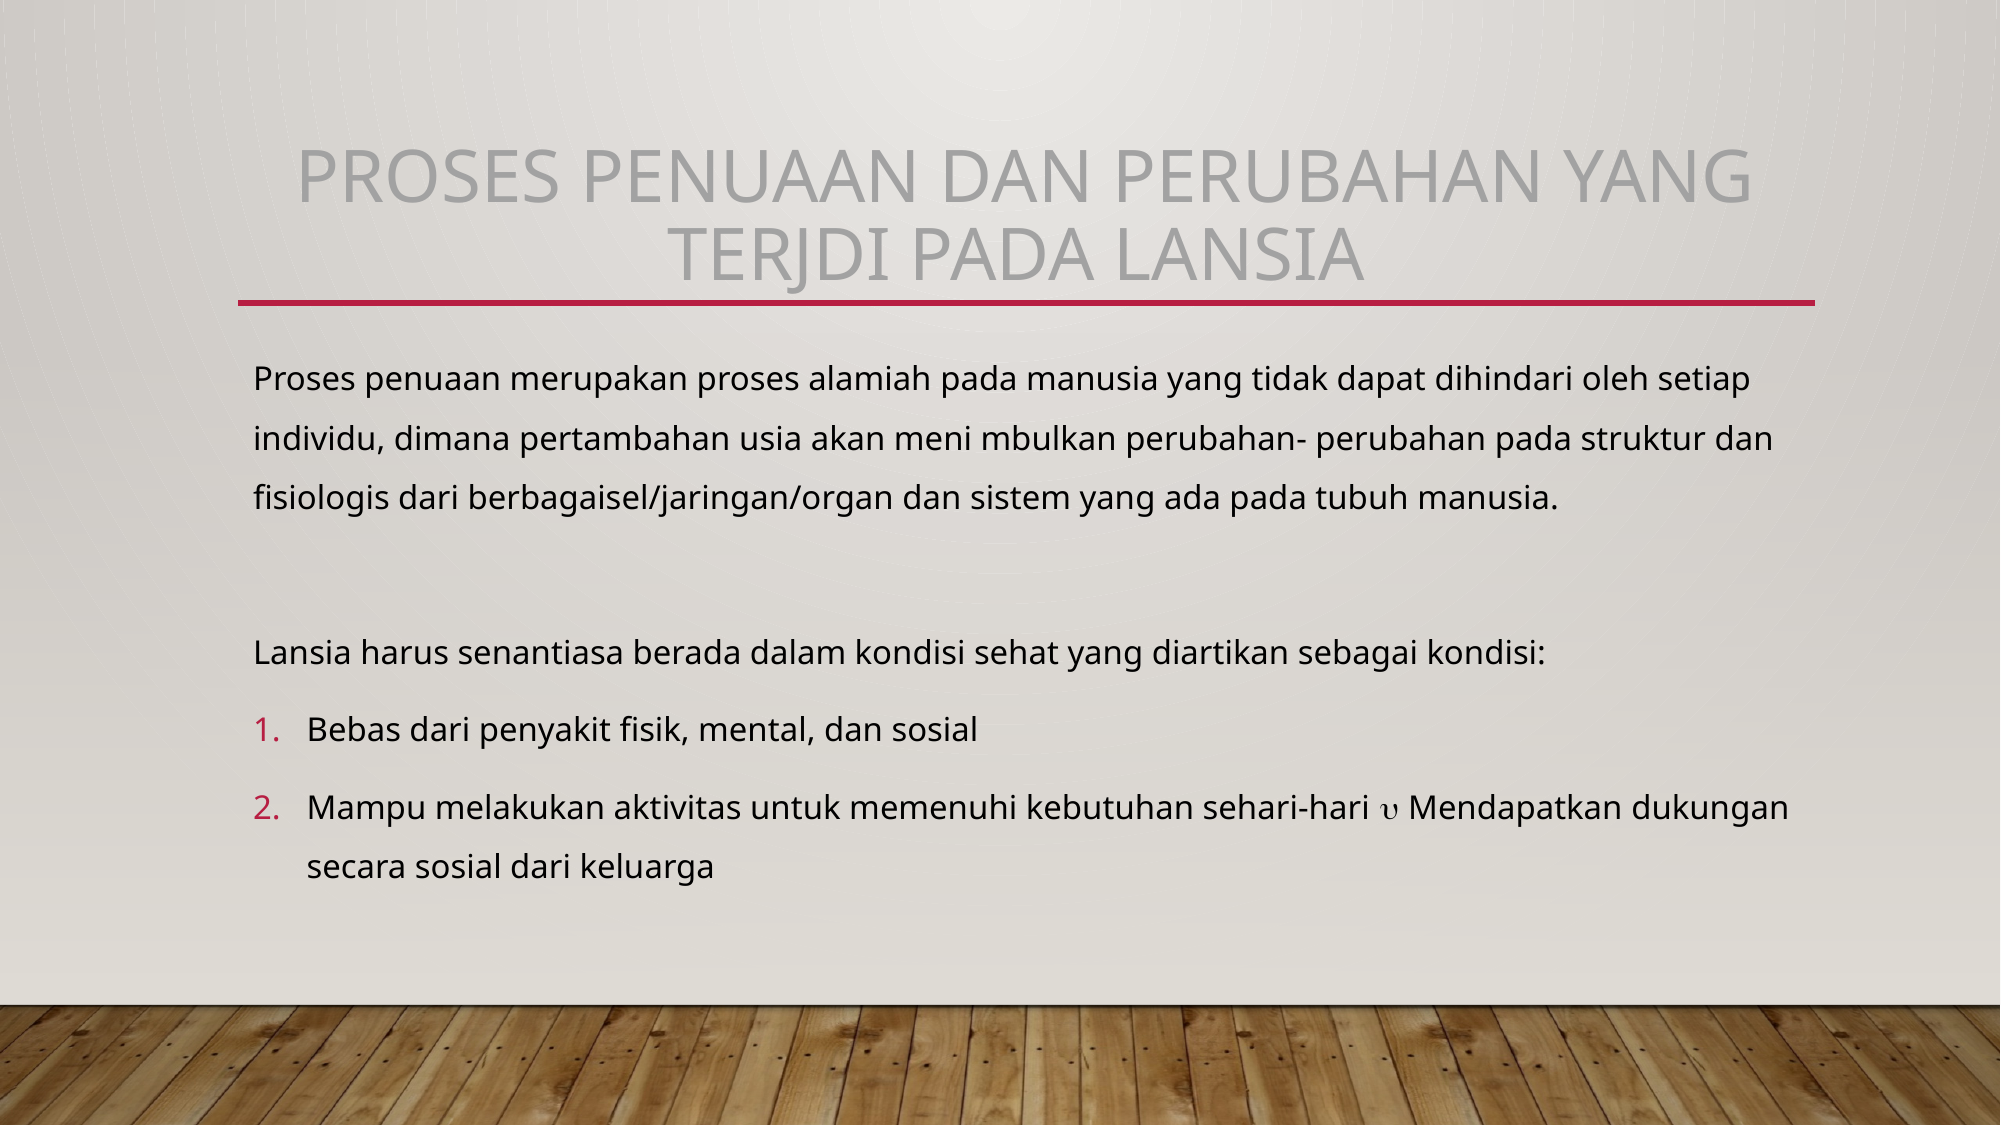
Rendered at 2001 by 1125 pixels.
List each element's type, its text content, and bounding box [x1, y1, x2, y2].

title Proses Penuaan Dan Perubahan Yang Terjdi Pada lansia [238, 131, 1814, 305]
list Proses penuaan merupakan proses alamiah pada manusia yang tidak dapat dihindari oleh setiap individu, dimana pertambahan usia akan meni mbulkan perubahan- perubahan pada struktur dan fisiologis dari berbagaisel/jaringan/organ dan sistem yang ada pada tubuh manusia. Lansia harus senantiasa berada dalam kondisi sehat yang diartikan sebagai kondisi: Bebas dari penyakit fisik, mental, dan sosial Mampu melakukan aktivitas untuk memenuhi kebutuhan sehari-hari  Mendapatkan dukungan secara sosial dari keluarga [238, 330, 1814, 897]
picture [0, 1005, 2000, 1125]
